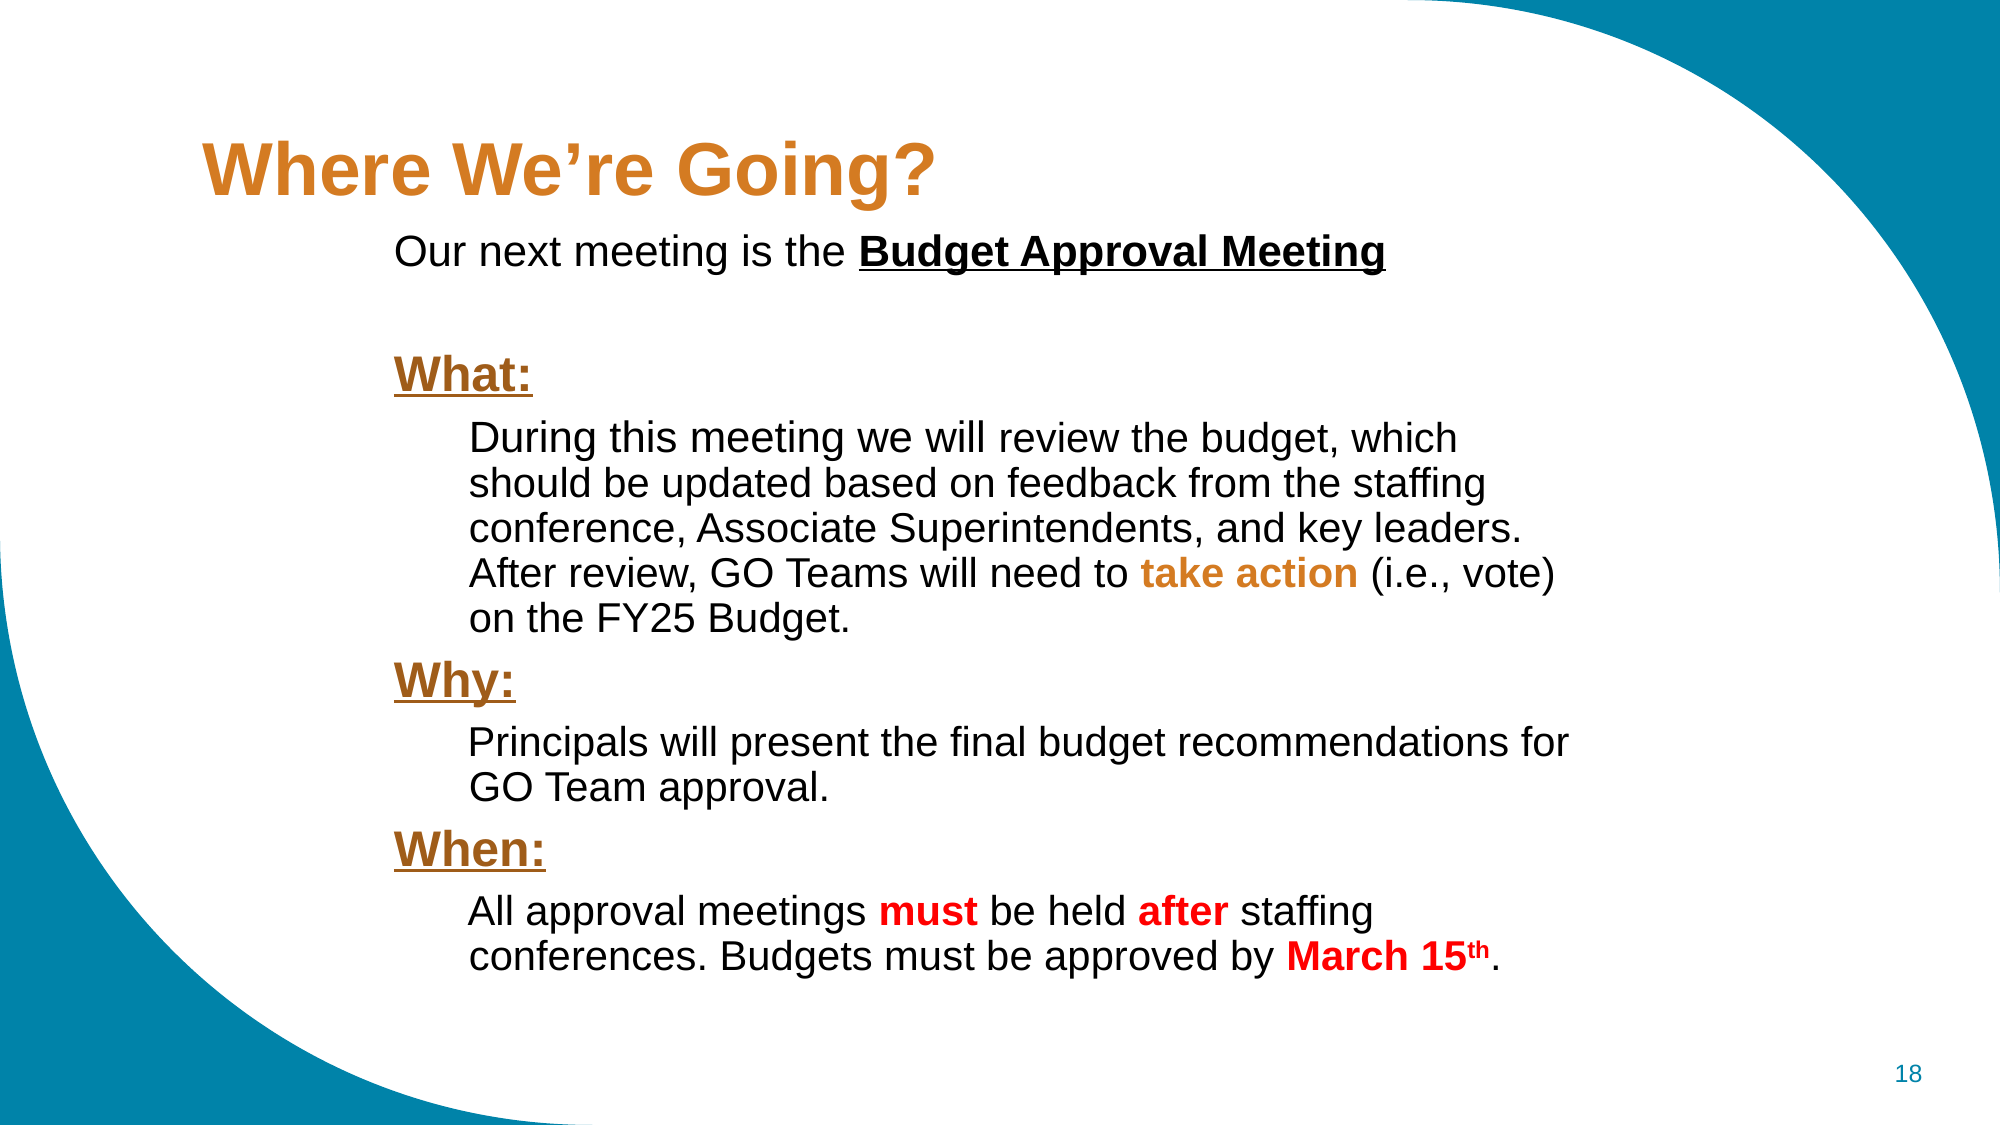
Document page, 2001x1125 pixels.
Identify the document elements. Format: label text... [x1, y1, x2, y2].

title Where We’re Going? [191, 62, 1796, 280]
list Our next meeting is the Budget Approval Meeting What: During this meeting we will review the budget, which should be updated based on feedback from the staffing conference, Associate Superintendents, and key leaders. After review, GO Teams will need to take action (i.e., vote) on the FY25 Budget. Why: Principals will present the final budget recommendations for GO Team approval. When: All approval meetings must be held after staffing conferences. Budgets must be approved by March 15th. [372, 222, 1597, 1043]
slide_number ‹#› [1665, 1042, 1938, 1103]
